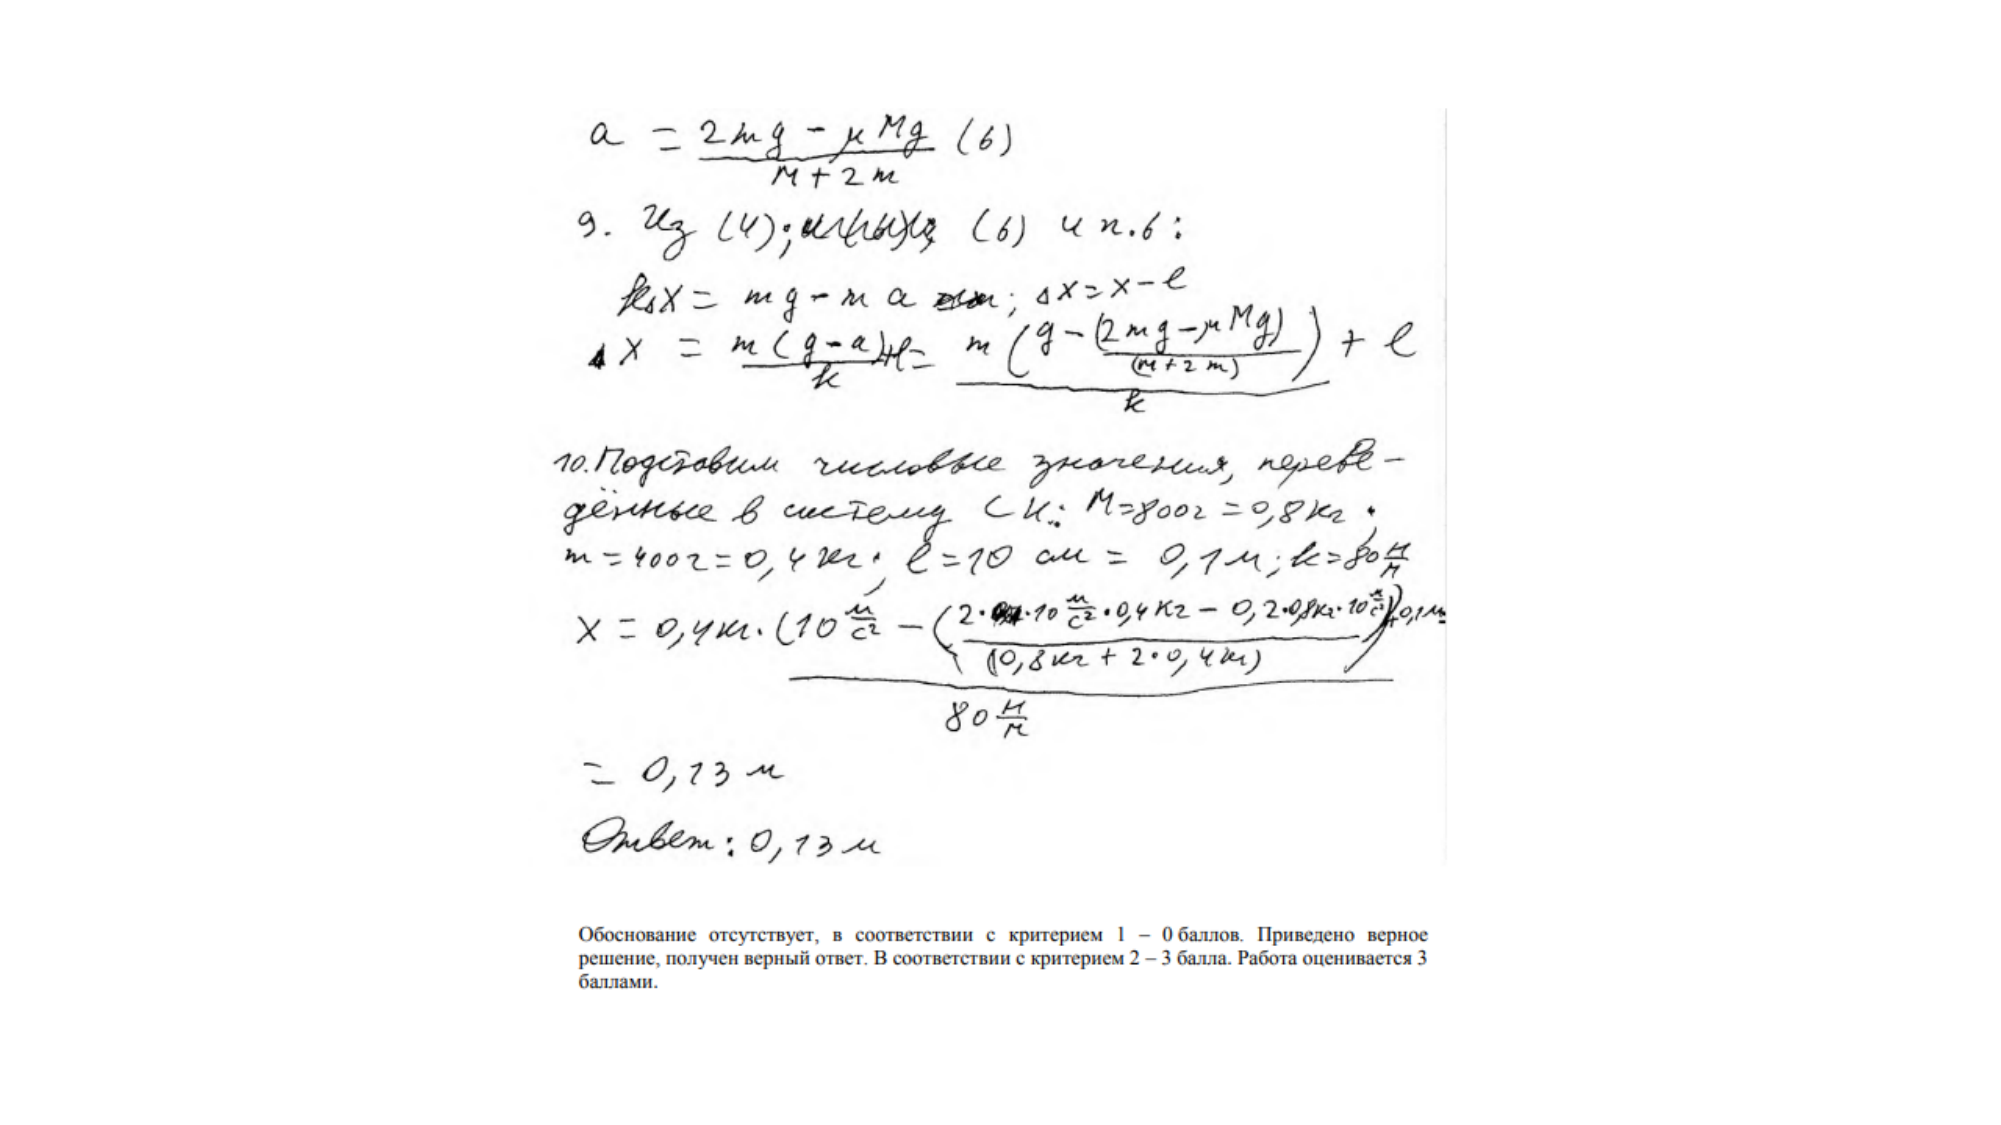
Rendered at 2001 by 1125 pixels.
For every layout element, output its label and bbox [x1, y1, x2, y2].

picture [520, 71, 1480, 1054]
